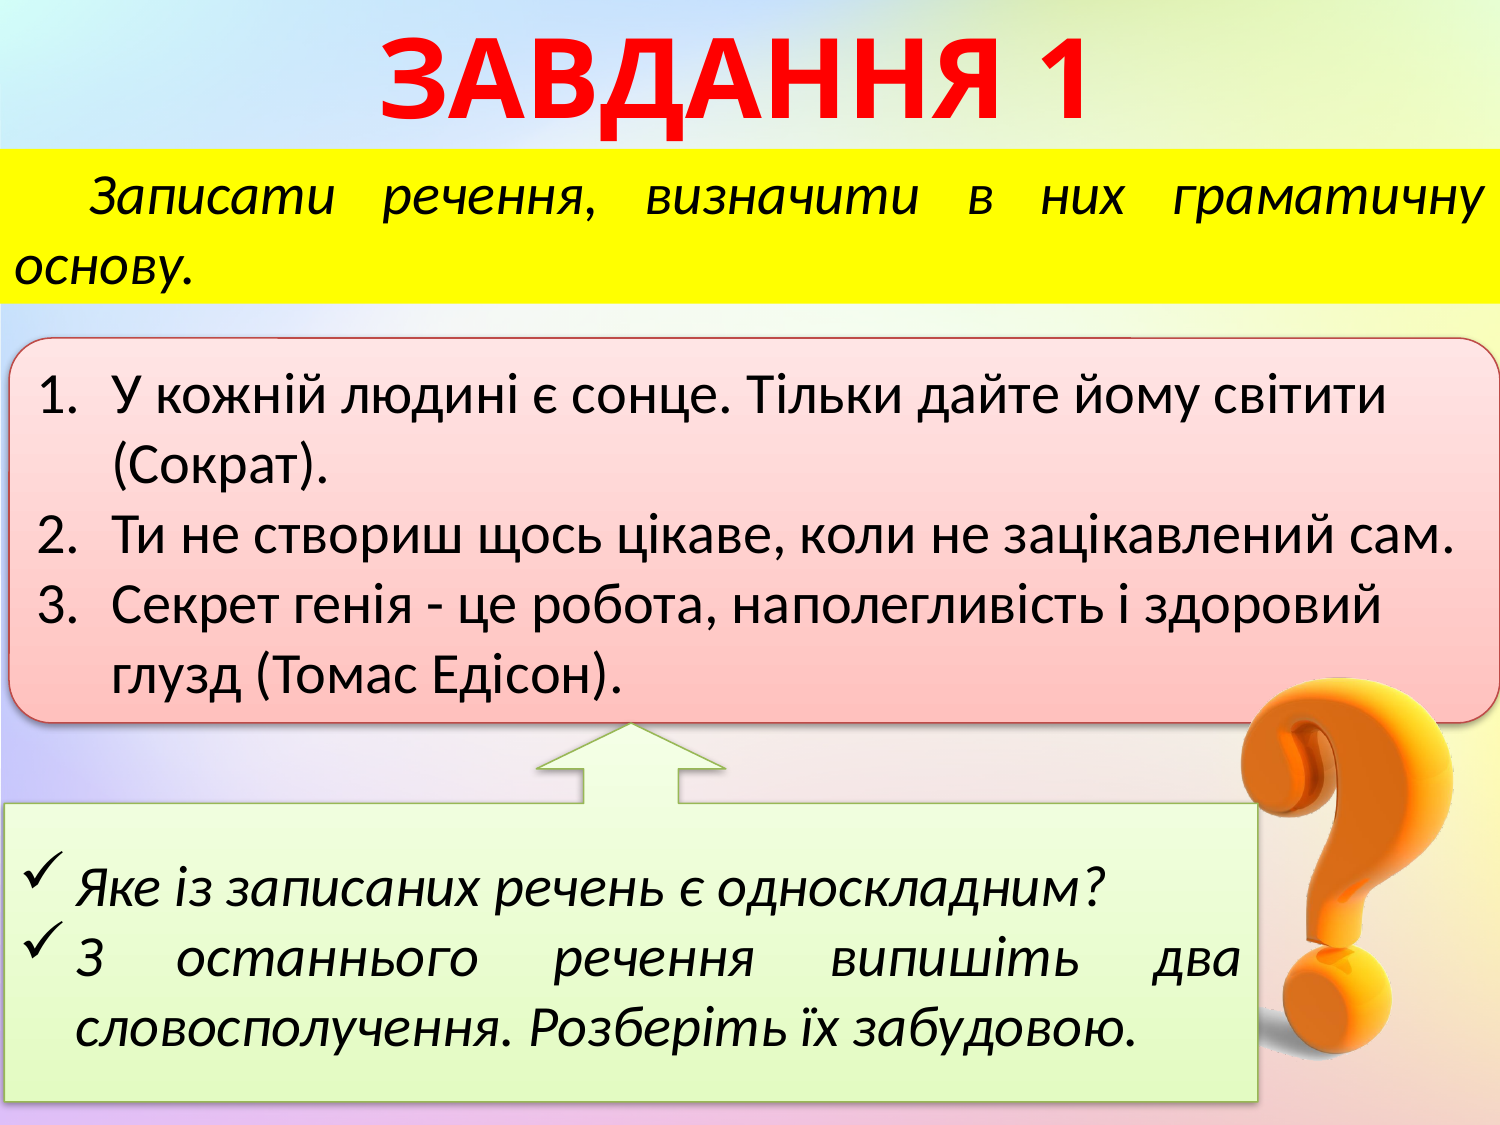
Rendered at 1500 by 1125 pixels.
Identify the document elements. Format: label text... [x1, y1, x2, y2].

text_box У кожній людині є сонце. Тільки дайте йому світити (Сократ). Ти не створиш щось цікаве, коли не зацікавлений сам. Секрет генія - це робота, наполегливість і здоровий глузд (Томас Едісон). [8, 337, 1500, 724]
text_box Записати речення, визначити в них граматичну основу. [0, 148, 1500, 304]
picture [1212, 656, 1460, 1084]
title ЗАВДАННЯ 1 [63, 0, 1414, 148]
text_box Яке із записаних речень є односкладним? З останнього речення випишіть два словосполучення. Розберіть їх забудовою. [3, 722, 1259, 1103]
